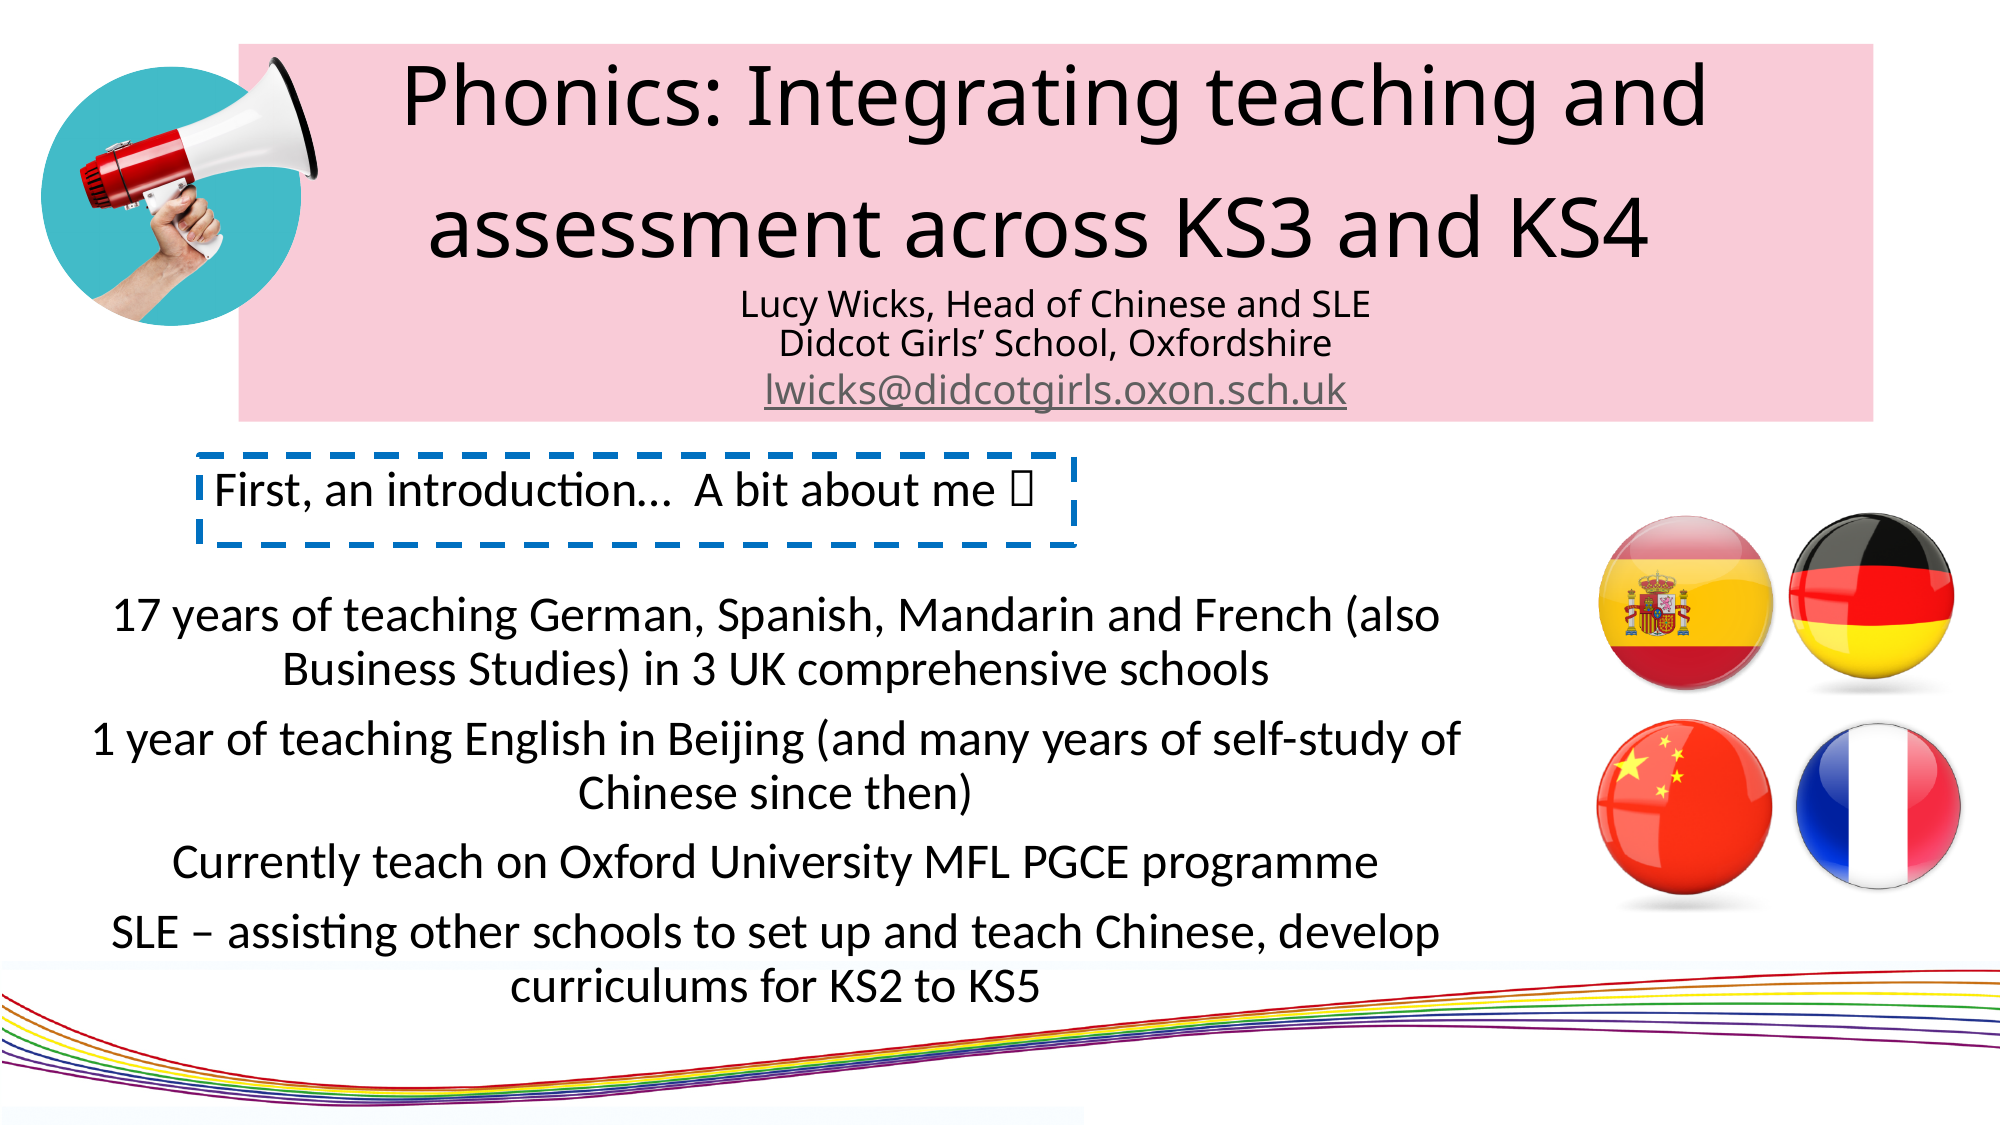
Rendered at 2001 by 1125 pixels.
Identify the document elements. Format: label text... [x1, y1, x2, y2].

title Phonics: Integrating teaching and assessment across KS3 and KS4 Lucy Wicks, Head of Chinese and SLE Didcot Girls’ School, Oxfordshire lwicks@didcotgirls.oxon.sch.uk [238, 43, 1874, 422]
picture [1550, 713, 2000, 916]
picture [1589, 506, 2000, 700]
text_box First, an introduction… A bit about me  [199, 455, 1074, 545]
picture [0, 961, 2000, 1125]
picture [41, 44, 331, 327]
text_box 17 years of teaching German, Spanish, Mandarin and French (also Business Studies) in 3 UK comprehensive schools 1 year of teaching English in Beijing (and many years of self-study of Chinese since then) Currently teach on Oxford University MFL PGCE programme SLE – assisting other schools to set up and teach Chinese, develop curriculums for KS2 to KS5 [41, 580, 1512, 908]
